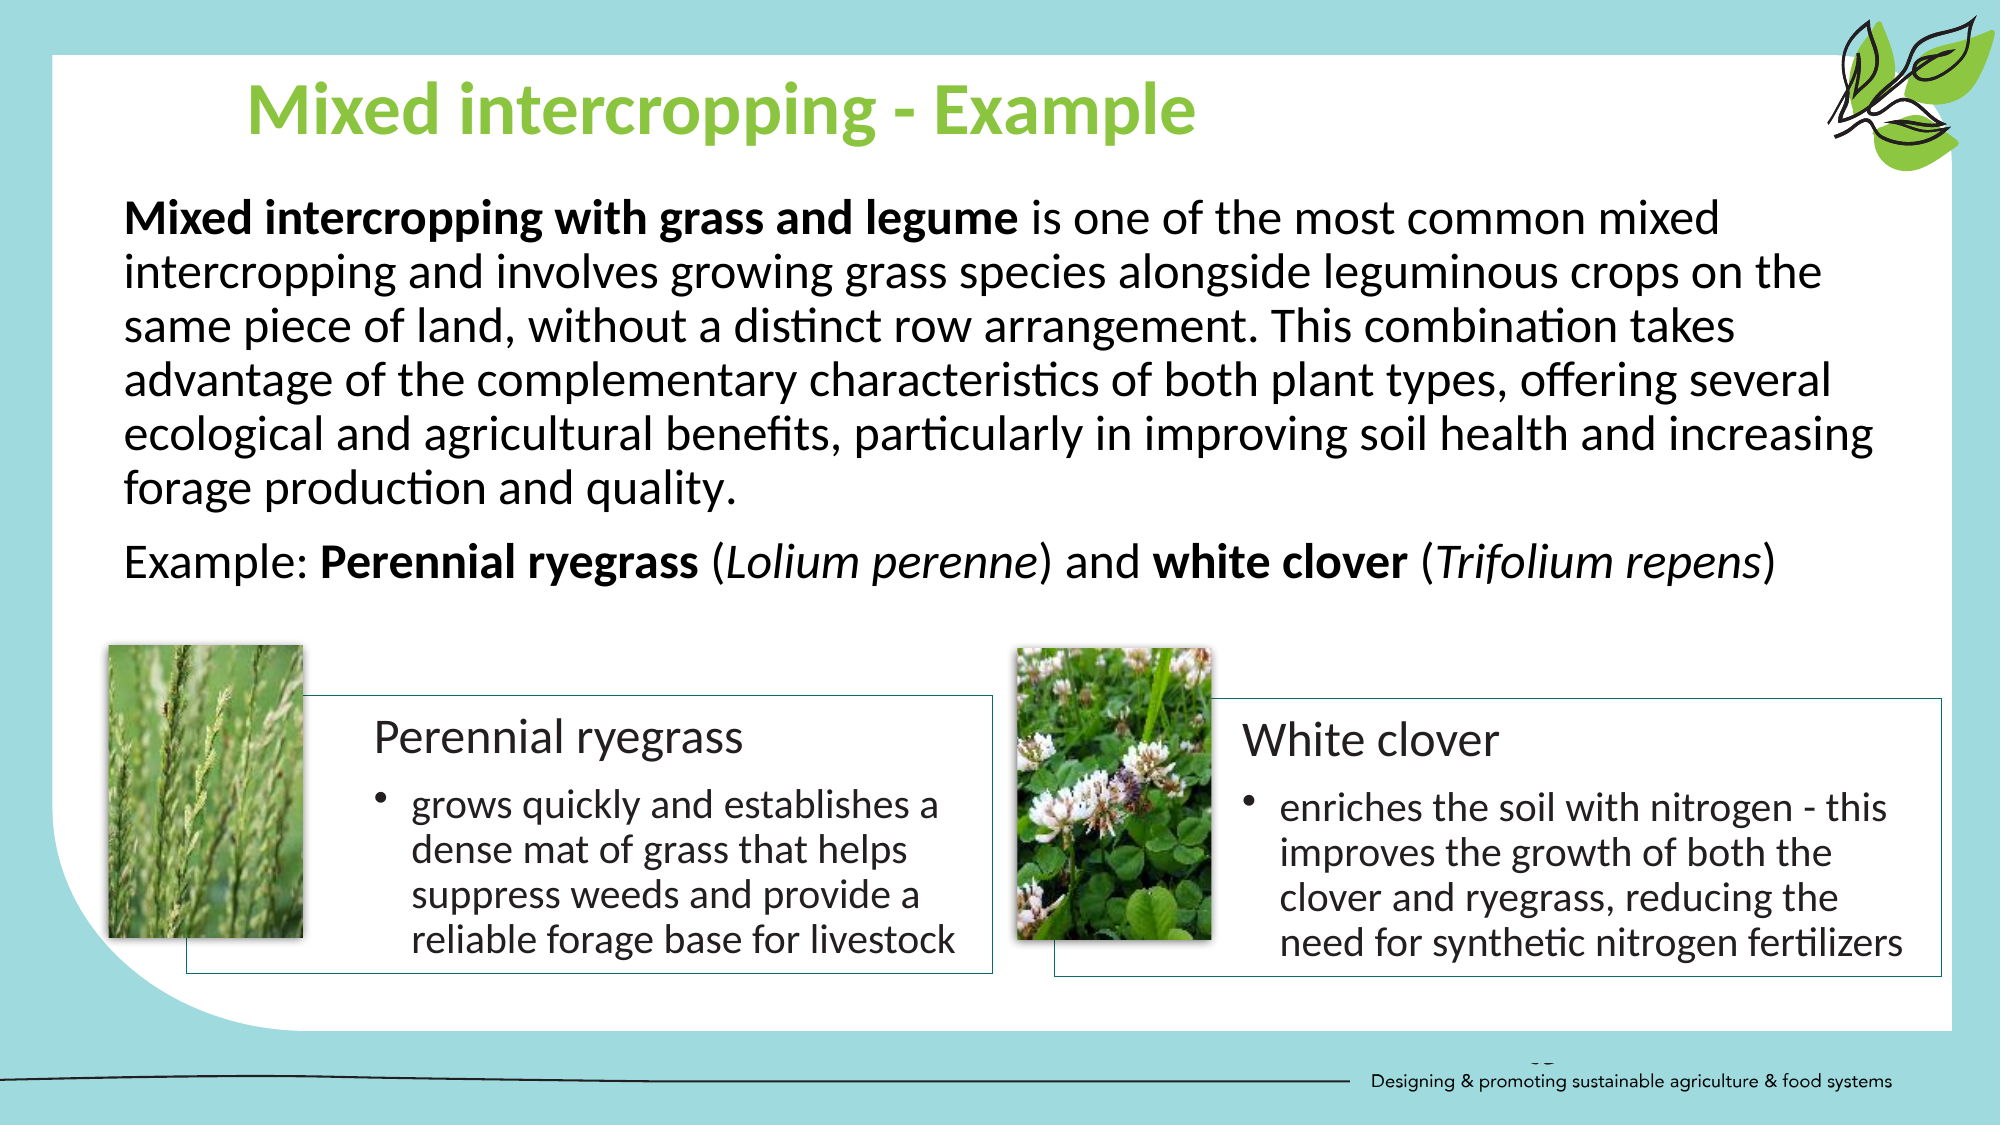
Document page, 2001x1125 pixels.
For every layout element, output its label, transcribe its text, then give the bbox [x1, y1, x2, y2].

picture [1332, 1063, 1914, 1105]
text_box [1017, 648, 1942, 977]
text_box Mixed intercropping with grass and legume is one of the most common mixed intercropping and involves growing grass species alongside leguminous crops on the same piece of land, without a distinct row arrangement. This combination takes advantage of the complementary characteristics of both plant types, offering several ecological and agricultural benefits, particularly in improving soil health and increasing forage production and quality. Example: Perennial ryegrass (Lolium perenne) and white clover (Trifolium repens) [108, 183, 1915, 472]
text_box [108, 645, 993, 974]
text_box Mixed intercropping - Example [20, 62, 1425, 195]
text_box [1836, 0, 1993, 180]
